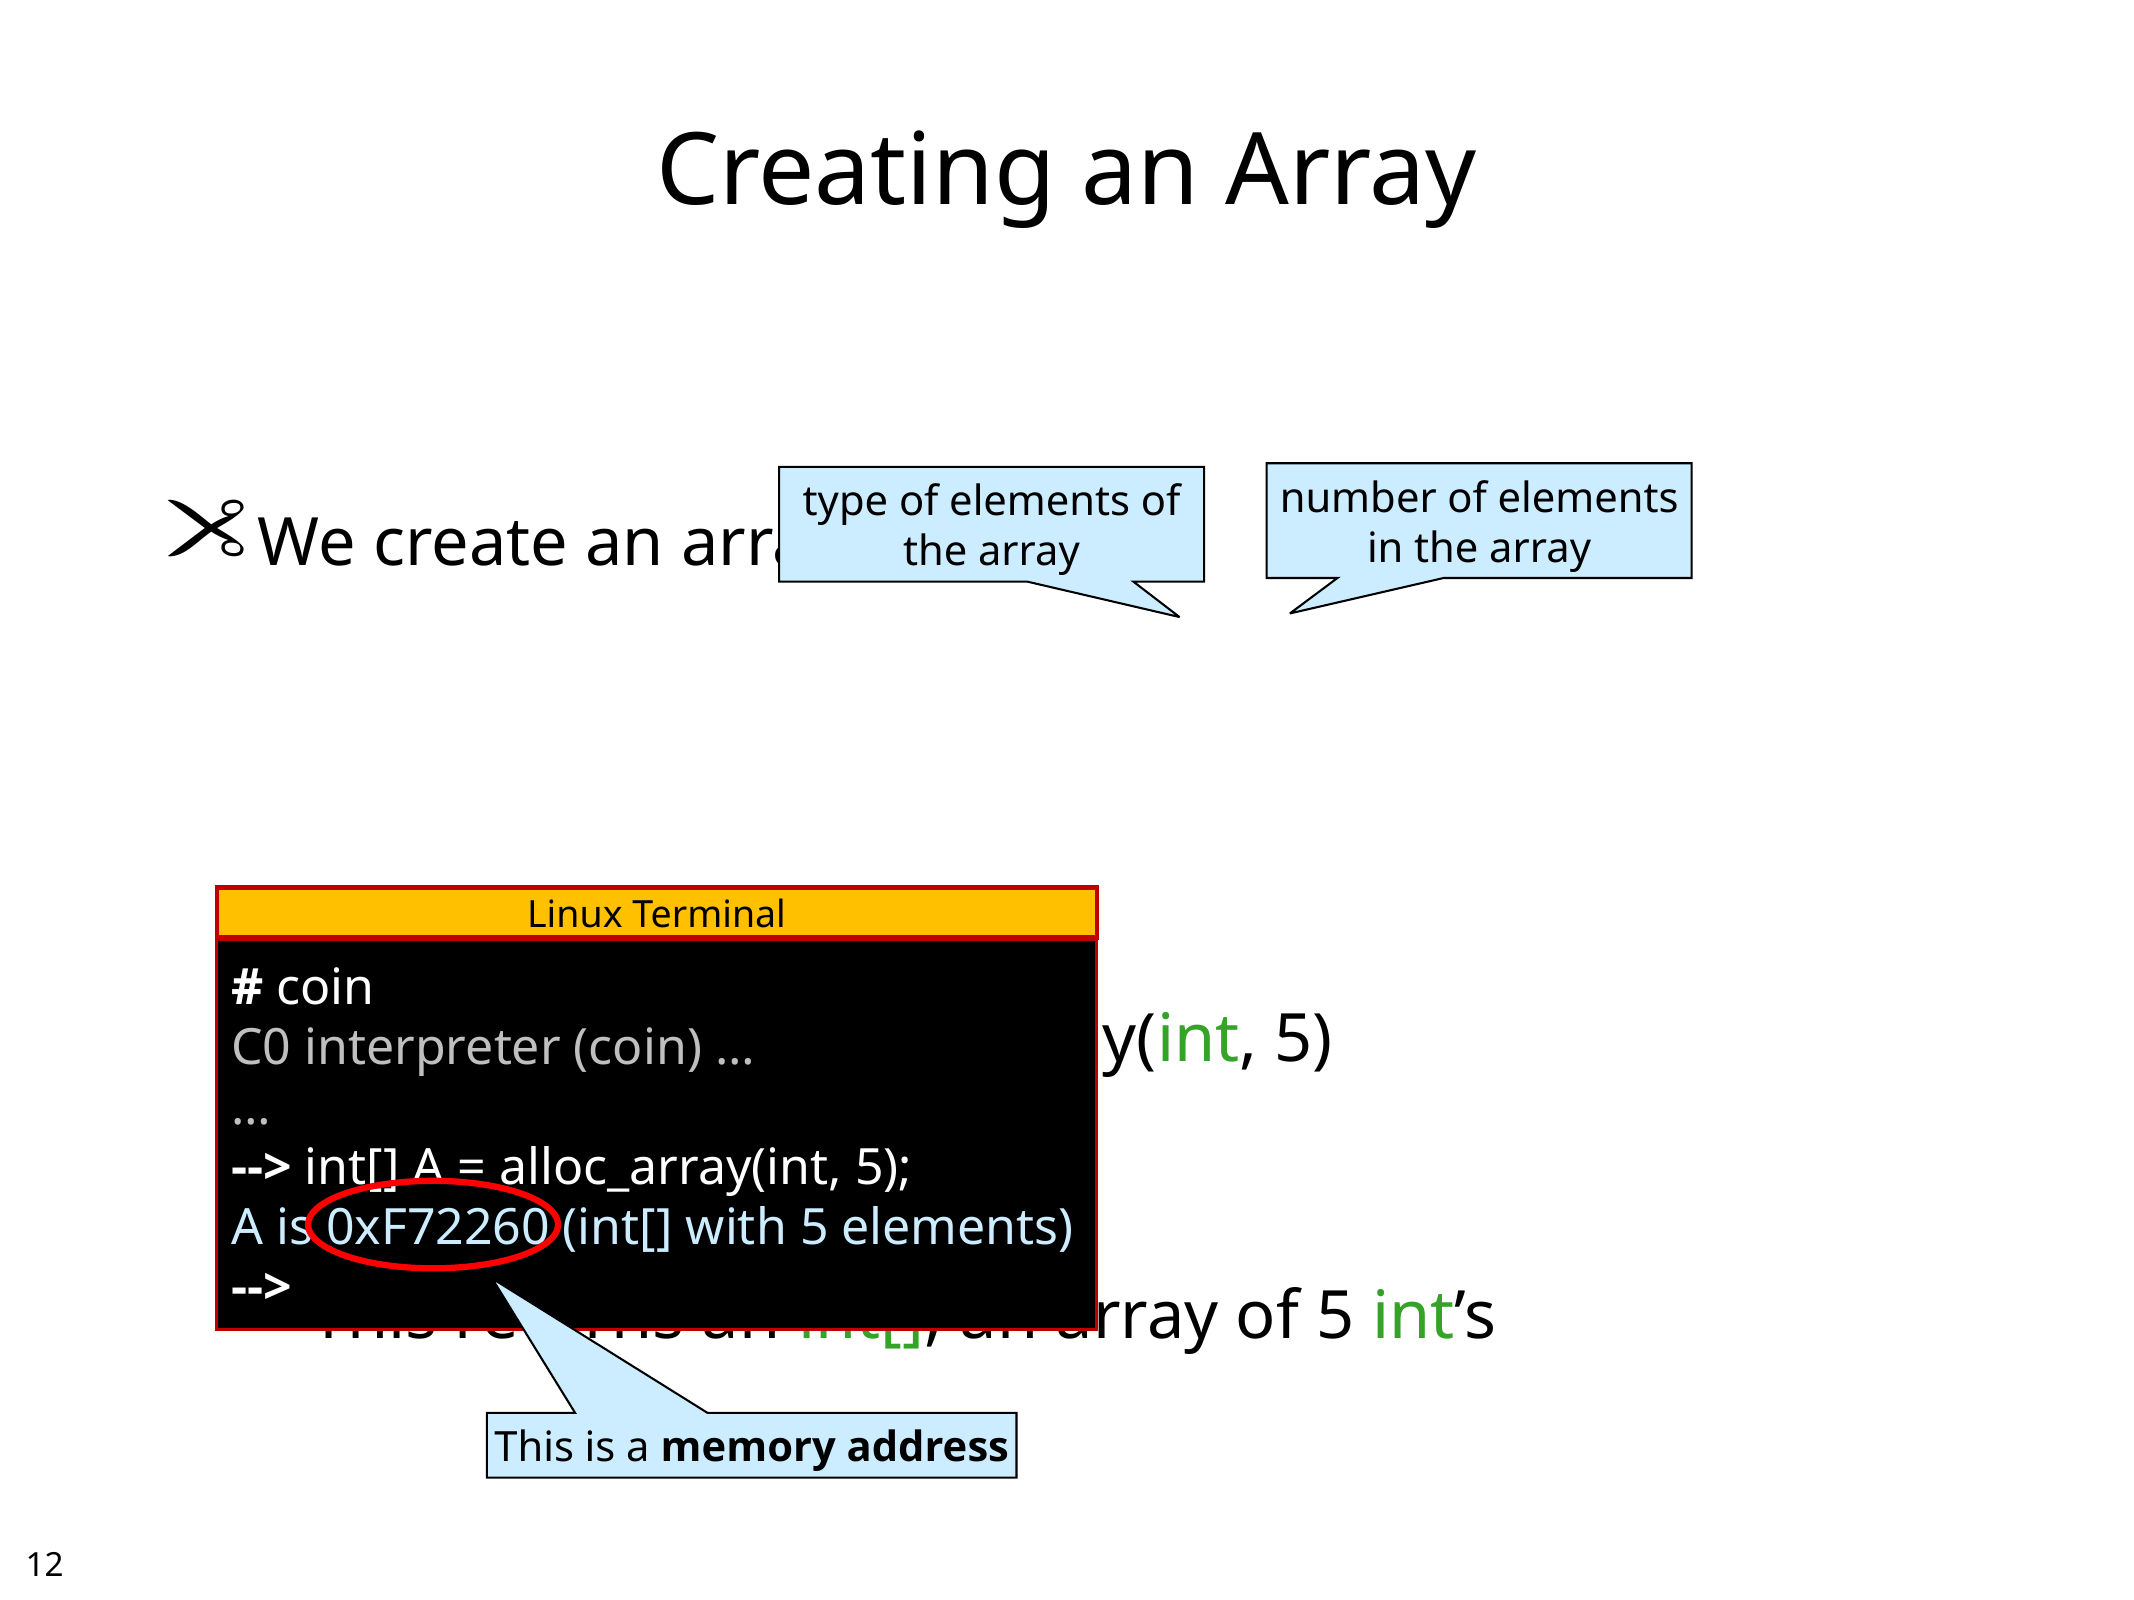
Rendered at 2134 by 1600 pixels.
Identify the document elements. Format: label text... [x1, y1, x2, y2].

text_box # coin C0 interpreter (coin) … … --> int[] A = alloc_array(int, 5); A is 0xF72260 (int[] with 5 elements) --> [216, 939, 1097, 1330]
text_box number of elements in the array [1266, 463, 1692, 614]
text_box Linux Terminal [216, 887, 1097, 938]
list We create an array using: alloc_array(int, 5) This returns an int[], an array of 5 int’s [155, 324, 1978, 1526]
slide_number 11 [16, 1533, 74, 1588]
text_box type of elements of the array [779, 466, 1205, 618]
title Creating an Array [155, 41, 1978, 289]
text_box This is a memory address [486, 1278, 1017, 1478]
text_box [308, 1180, 559, 1269]
